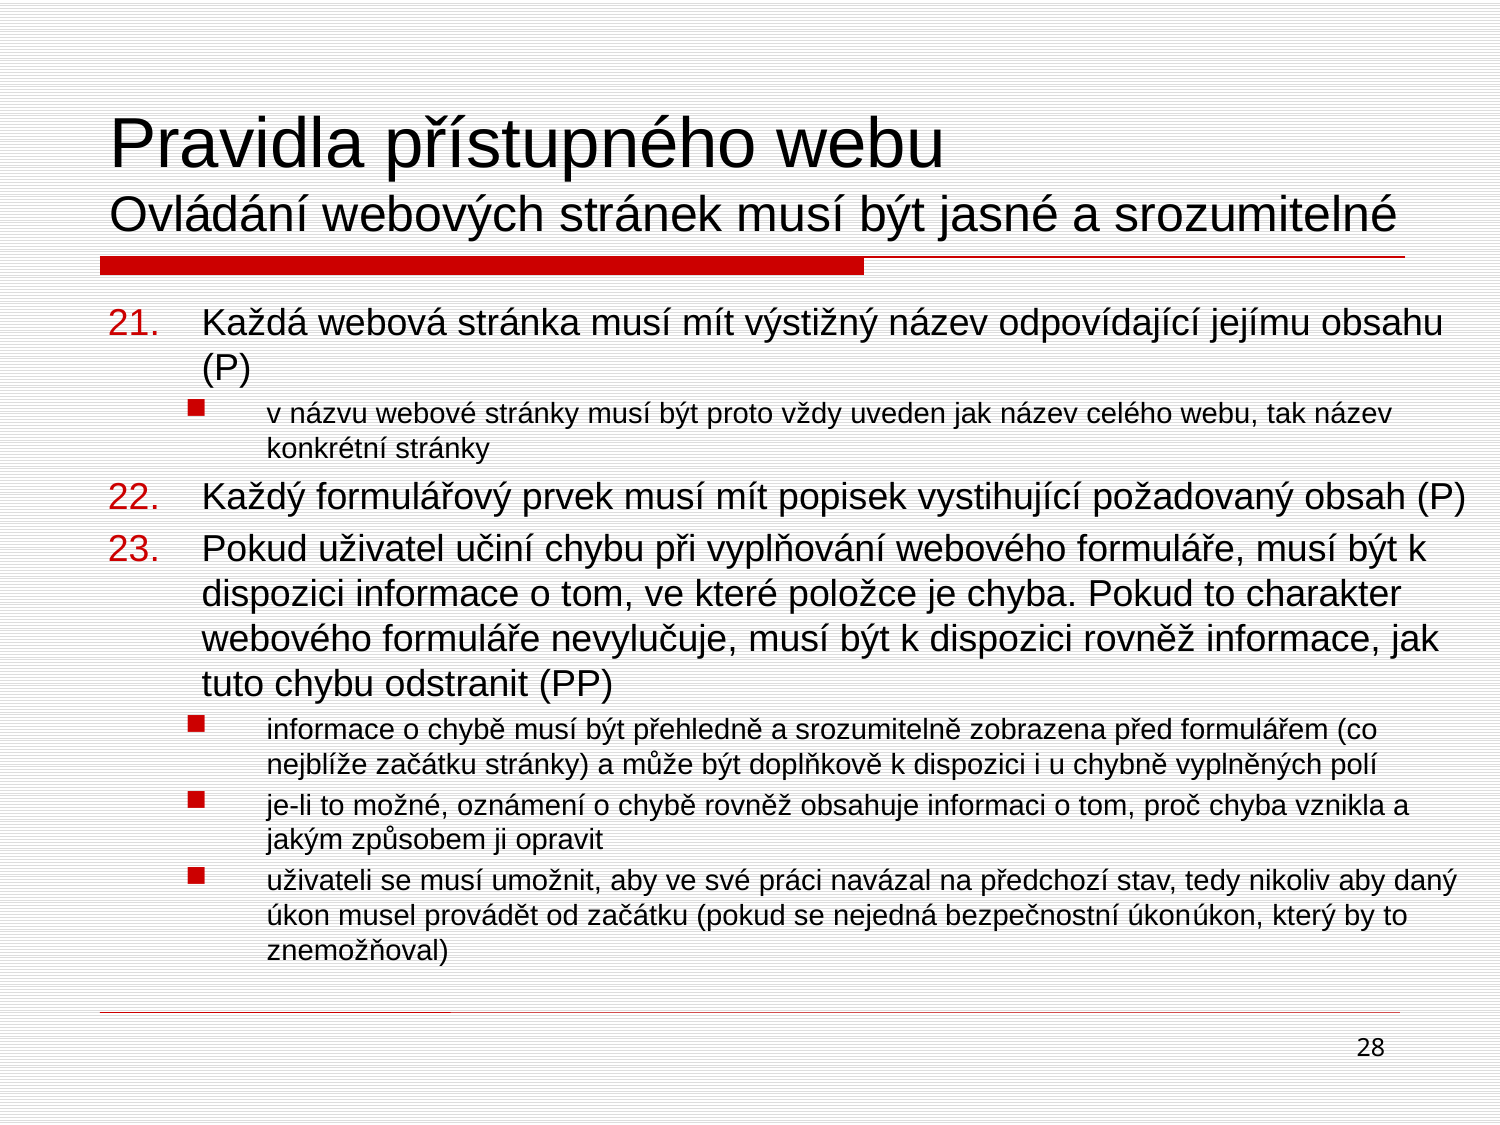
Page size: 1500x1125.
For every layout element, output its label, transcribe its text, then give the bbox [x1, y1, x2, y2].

list Každá webová stránka musí mít výstižný název odpovídající jejímu obsahu (P) v názvu webové stránky musí být proto vždy uveden jak název celého webu, tak název konkrétní stránky Každý formulářový prvek musí mít popisek vystihující požadovaný obsah (P) Pokud uživatel učiní chybu při vyplňování webového formuláře, musí být k dispozici informace o tom, ve které položce je chyba. Pokud to charakter webového formuláře nevylučuje, musí být k dispozici rovněž informace, jak tuto chybu odstranit (PP) informace o chybě musí být přehledně a srozumitelně zobrazena před formulářem (co nejblíže začátku stránky) a může být doplňkově k dispozici i u chybně vyplněných polí je-li to možné, oznámení o chybě rovněž obsahuje informaci o tom, proč chyba vznikla a jakým způsobem ji opravit uživateli se musí umožnit, aby ve své práci navázal na předchozí stav, tedy nikoliv aby daný úkon musel provádět od začátku (pokud se nejedná bezpečnostní úkonúkon, který by to znemožňoval) [92, 290, 1500, 1012]
title Pravidla přístupného webu Ovládání webových stránek musí být jasné a srozumitelné [93, 49, 1500, 250]
text_box 28 [1074, 1024, 1400, 1103]
